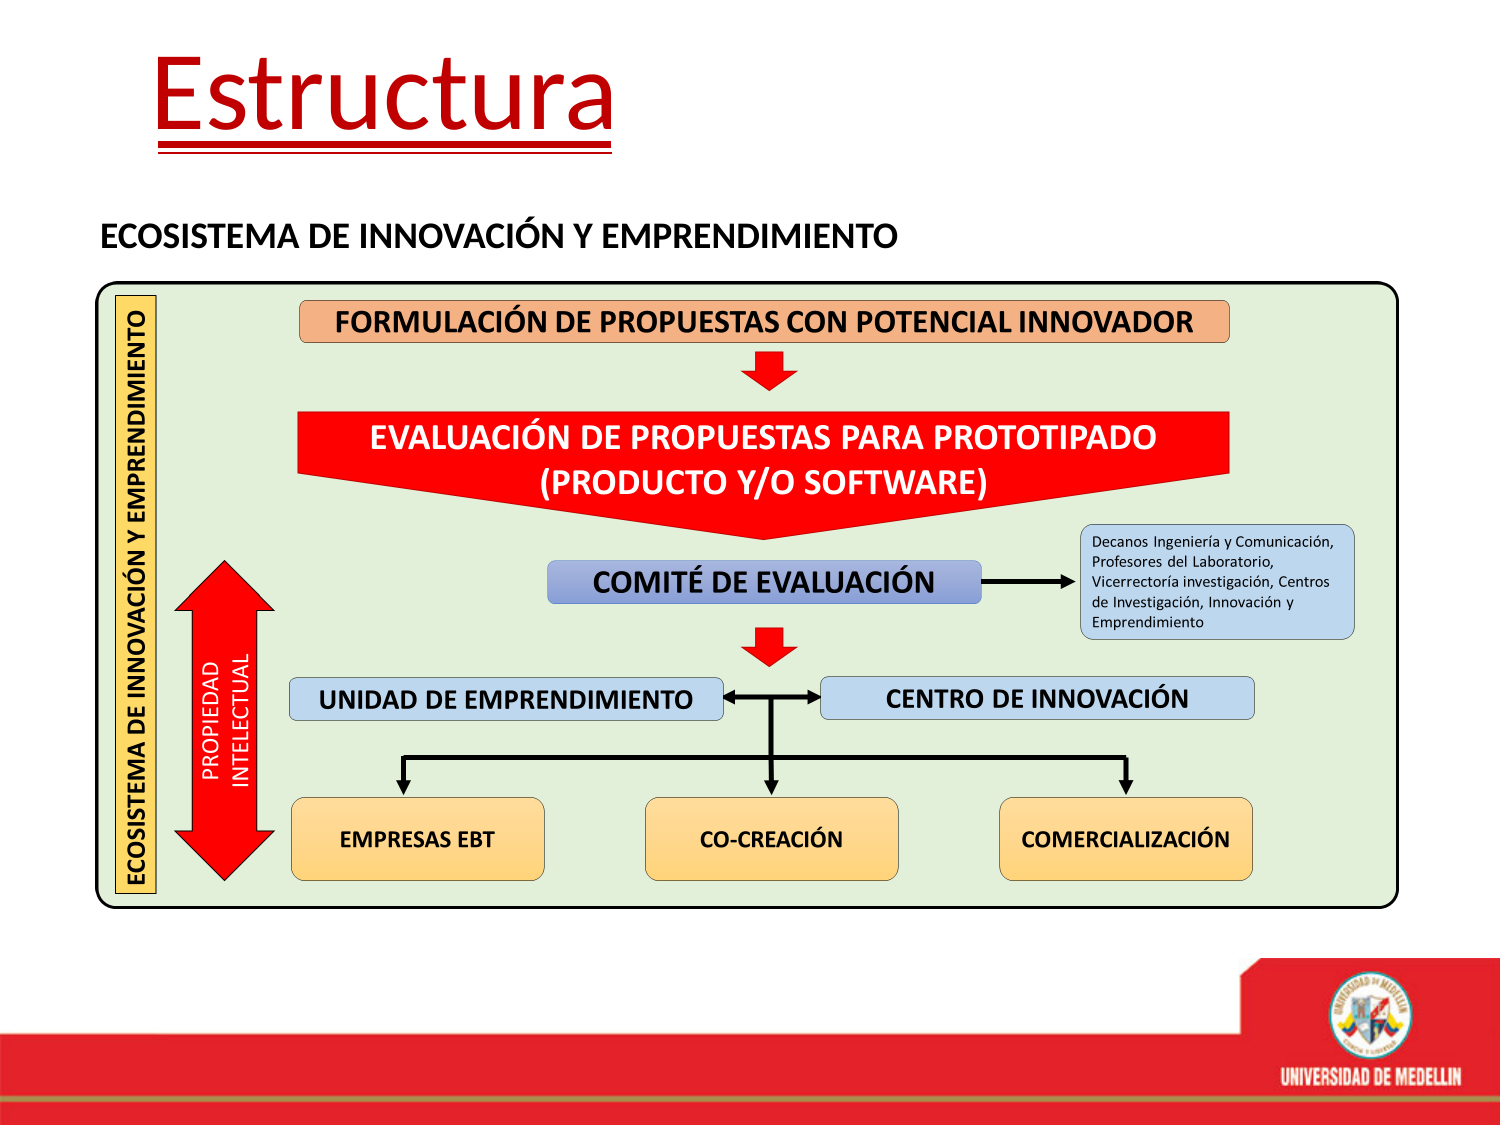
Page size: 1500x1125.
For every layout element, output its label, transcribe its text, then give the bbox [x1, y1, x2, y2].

text_box ECOSISTEMA DE INNOVACIÓN Y EMPRENDIMIENTO [85, 203, 915, 264]
text_box Estructura [135, 9, 635, 160]
picture [0, 958, 1500, 1125]
picture [95, 281, 1399, 909]
